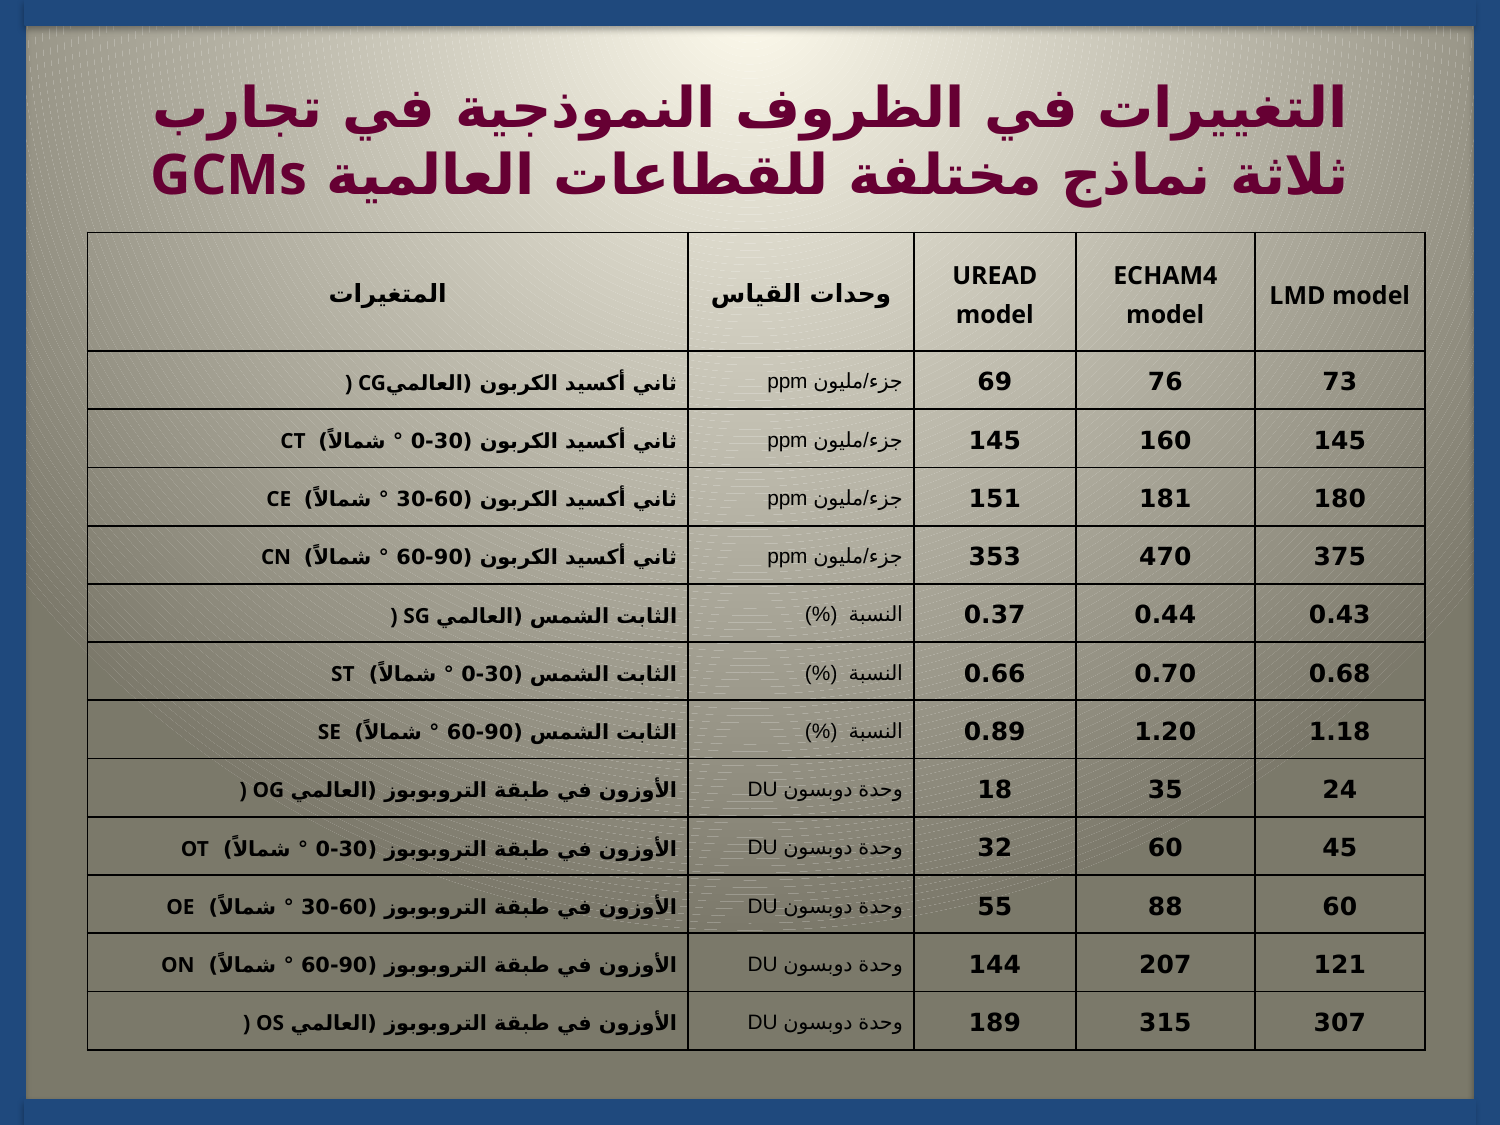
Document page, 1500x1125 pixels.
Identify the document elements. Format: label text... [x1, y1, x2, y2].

table_cell 76 [1077, 352, 1254, 408]
table_cell وحدة دوبسون DU [689, 759, 913, 816]
table_cell 181 [1077, 468, 1254, 525]
table_cell 60 [1077, 818, 1254, 874]
table_cell الأوزون في طبقة التروبوبوز (90-60 ° شمالاً) ON [88, 934, 687, 991]
table_header ECHAM4 model [1077, 233, 1254, 350]
table_cell ثاني أكسيد الكربون (90-60 ° شمالاً) CN [88, 527, 687, 583]
table_cell النسبة (%) [689, 643, 913, 699]
table_cell 307 [1256, 992, 1424, 1049]
table_cell 35 [1077, 759, 1254, 816]
table_cell الأوزون في طبقة التروبوبوز (العالمي OG ( [88, 759, 687, 816]
table_header المتغيرات [88, 233, 687, 350]
table_cell وحدة دوبسون DU [689, 934, 913, 991]
table_cell جزء/مليون ppm [689, 352, 913, 408]
table_cell 145 [1256, 410, 1424, 467]
table_cell 145 [915, 410, 1075, 467]
table_cell الأوزون في طبقة التروبوبوز (60-30 ° شمالاً) OE [88, 876, 687, 932]
table_cell الثابت الشمس (30-0 ° شمالاً) ST [88, 643, 687, 699]
table_cell 144 [915, 934, 1075, 991]
table_cell الأوزون في طبقة التروبوبوز (30-0 ° شمالاً) OT [88, 818, 687, 874]
table_cell جزء/مليون ppm [689, 410, 913, 467]
table_cell 375 [1256, 527, 1424, 583]
title التغييرات في الظروف النموذجية في تجارب ثلاثة نماذج مختلفة للقطاعات العالمية GCMs [75, 45, 1425, 233]
table_cell ثاني أكسيد الكربون (العالميCG ( [88, 352, 687, 408]
table_cell 73 [1256, 352, 1424, 408]
table_cell 207 [1077, 934, 1254, 991]
table_cell 88 [1077, 876, 1254, 932]
table_cell 18 [915, 759, 1075, 816]
table_cell 160 [1077, 410, 1254, 467]
table_cell 60 [1256, 876, 1424, 932]
table_cell 0.66 [915, 643, 1075, 699]
table_cell 151 [915, 468, 1075, 525]
table_cell 189 [915, 992, 1075, 1049]
table_cell 1.18 [1256, 701, 1424, 758]
table_cell 180 [1256, 468, 1424, 525]
table_cell النسبة (%) [689, 585, 913, 641]
table_cell 121 [1256, 934, 1424, 991]
table_header UREAD model [915, 233, 1075, 350]
table_cell 0.37 [915, 585, 1075, 641]
table_cell الأوزون في طبقة التروبوبوز (العالمي OS ( [88, 992, 687, 1049]
table_cell 470 [1077, 527, 1254, 583]
table_cell 0.43 [1256, 585, 1424, 641]
table_cell 32 [915, 818, 1075, 874]
table_cell ثاني أكسيد الكربون (30-0 ° شمالاً) CT [88, 410, 687, 467]
table_cell 0.89 [915, 701, 1075, 758]
table_header وحدات القياس [689, 233, 913, 350]
table_cell جزء/مليون ppm [689, 527, 913, 583]
table_cell 353 [915, 527, 1075, 583]
table_cell 69 [915, 352, 1075, 408]
table_cell وحدة دوبسون DU [689, 818, 913, 874]
table_cell 45 [1256, 818, 1424, 874]
table_cell الثابت الشمس (العالمي SG ( [88, 585, 687, 641]
table_cell جزء/مليون ppm [689, 468, 913, 525]
table_cell النسبة (%) [689, 701, 913, 758]
table_cell الثابت الشمس (90-60 ° شمالاً) SE [88, 701, 687, 758]
table_cell 0.44 [1077, 585, 1254, 641]
table_cell 315 [1077, 992, 1254, 1049]
table_cell وحدة دوبسون DU [689, 876, 913, 932]
table_cell ثاني أكسيد الكربون (60-30 ° شمالاً) CE [88, 468, 687, 525]
table_cell 24 [1256, 759, 1424, 816]
table_cell 55 [915, 876, 1075, 932]
table_cell 1.20 [1077, 701, 1254, 758]
table_cell وحدة دوبسون DU [689, 992, 913, 1049]
table_cell 0.70 [1077, 643, 1254, 699]
table_header LMD model [1256, 233, 1424, 350]
table_cell 0.68 [1256, 643, 1424, 699]
